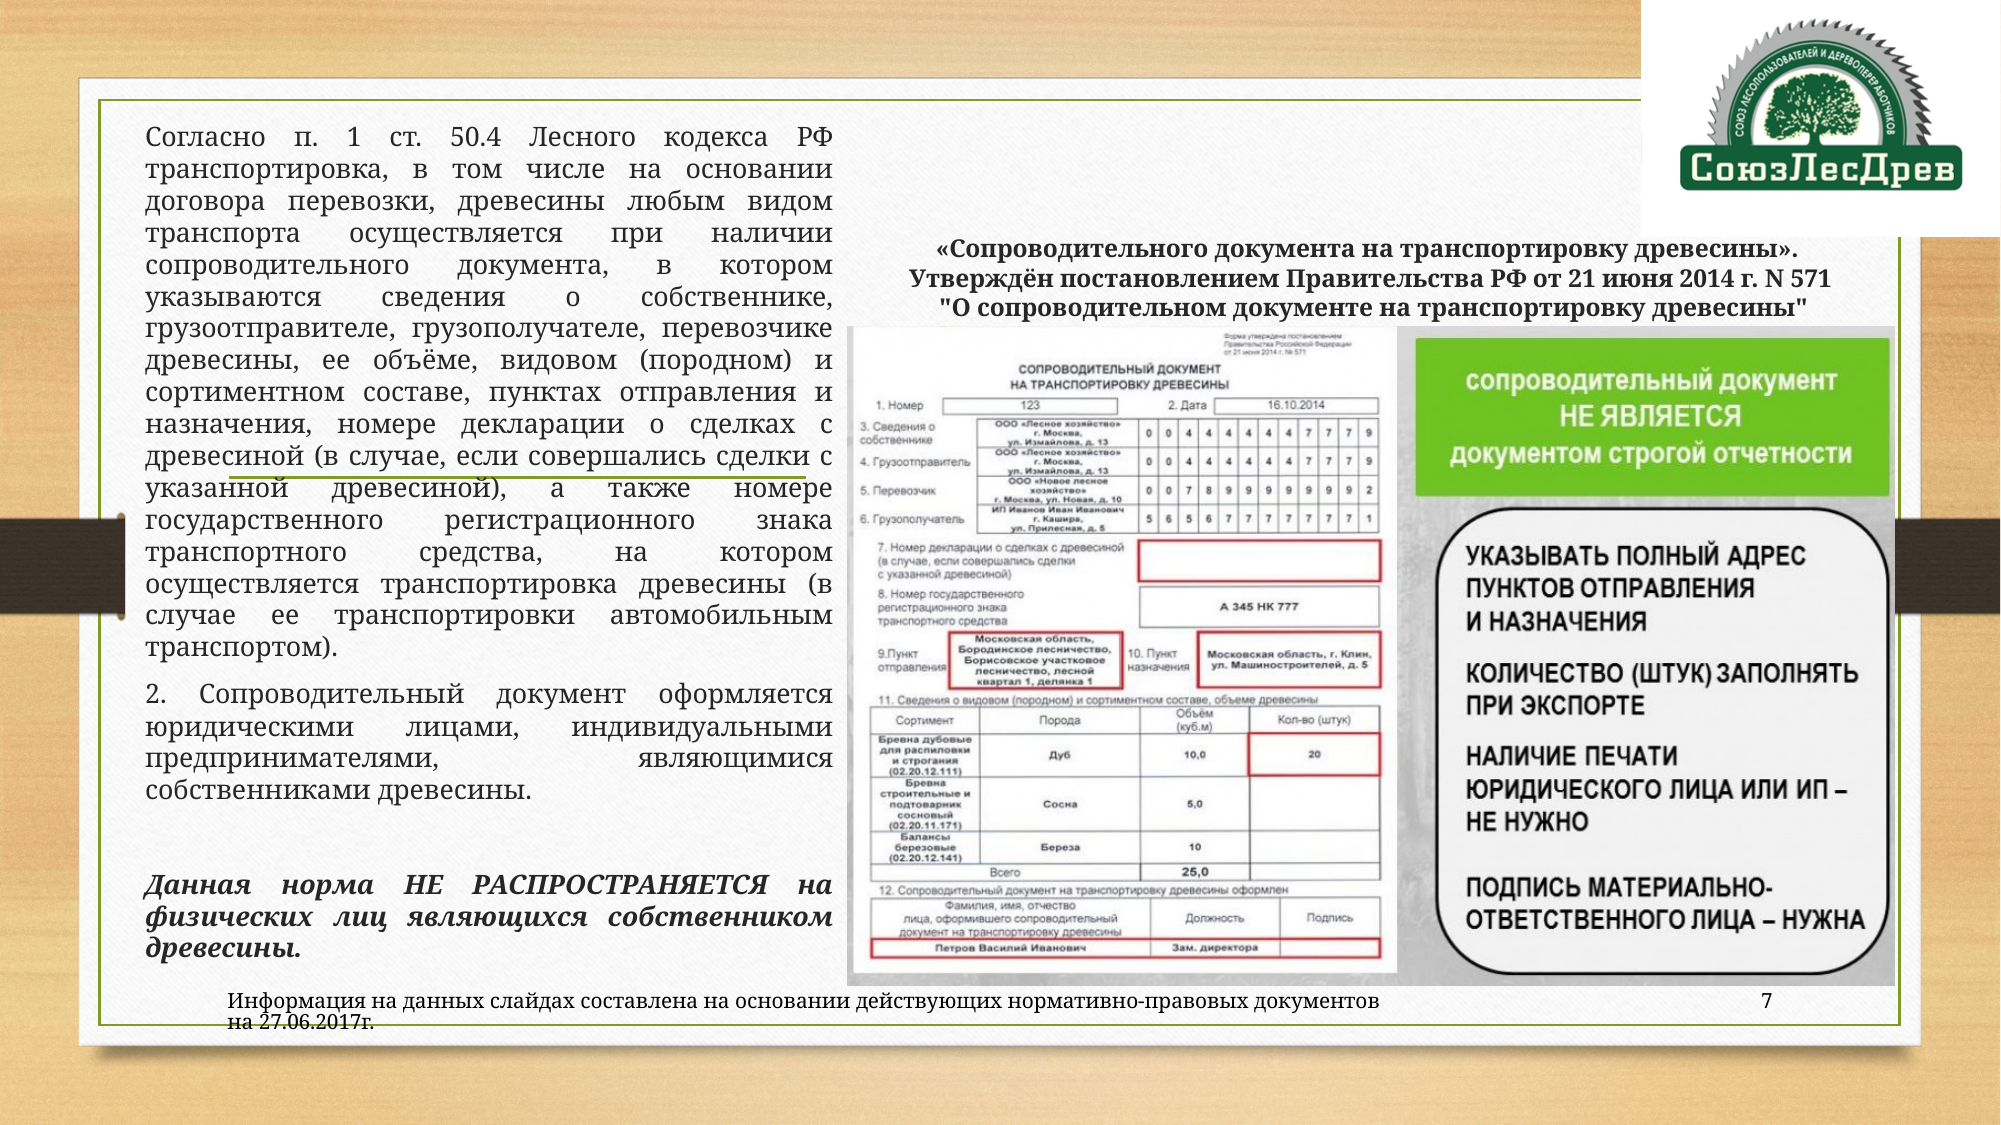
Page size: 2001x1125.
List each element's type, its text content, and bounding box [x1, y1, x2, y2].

footer Информация на данных слайдах составлена на основании действующих нормативно-правовых документов на 27.06.2017г. [212, 979, 1411, 1025]
list Согласно п. 1 ст. 50.4 Лесного кодекса РФ транспортировка, в том числе на основании договора перевозки, древесины любым видом транспорта осуществляется при наличии сопроводительного документа, в котором указываются сведения о собственнике, грузоотправителе, грузополучателе, перевозчике древесины, ее объёме, видовом (породном) и сортиментном составе, пунктах отправления и назначения, номере декларации о сделках с древесиной (в случае, если совершались сделки с указанной древесиной), а также номере государственного регистрационного знака транспортного средства, на котором осуществляется транспортировка древесины (в случае ее транспортировки автомобильным транспортом). 2. Сопроводительный документ оформляется юридическими лицами, индивидуальными предпринимателями, являющимися собственниками древесины. Данная норма НЕ РАСПРОСТРАНЯЕТСЯ на физических лиц являющихся собственником древесины. [130, 112, 848, 986]
picture [0, 0, 2001, 1125]
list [847, 326, 1895, 987]
slide_number 7 [1698, 987, 1788, 1025]
title «Сопроводительного документа на транспортировку древесины». Утверждён постановлением Правительства РФ от 21 июня 2014 г. N 571 "О сопроводительном документе на транспортировку древесины" [885, 205, 1857, 326]
